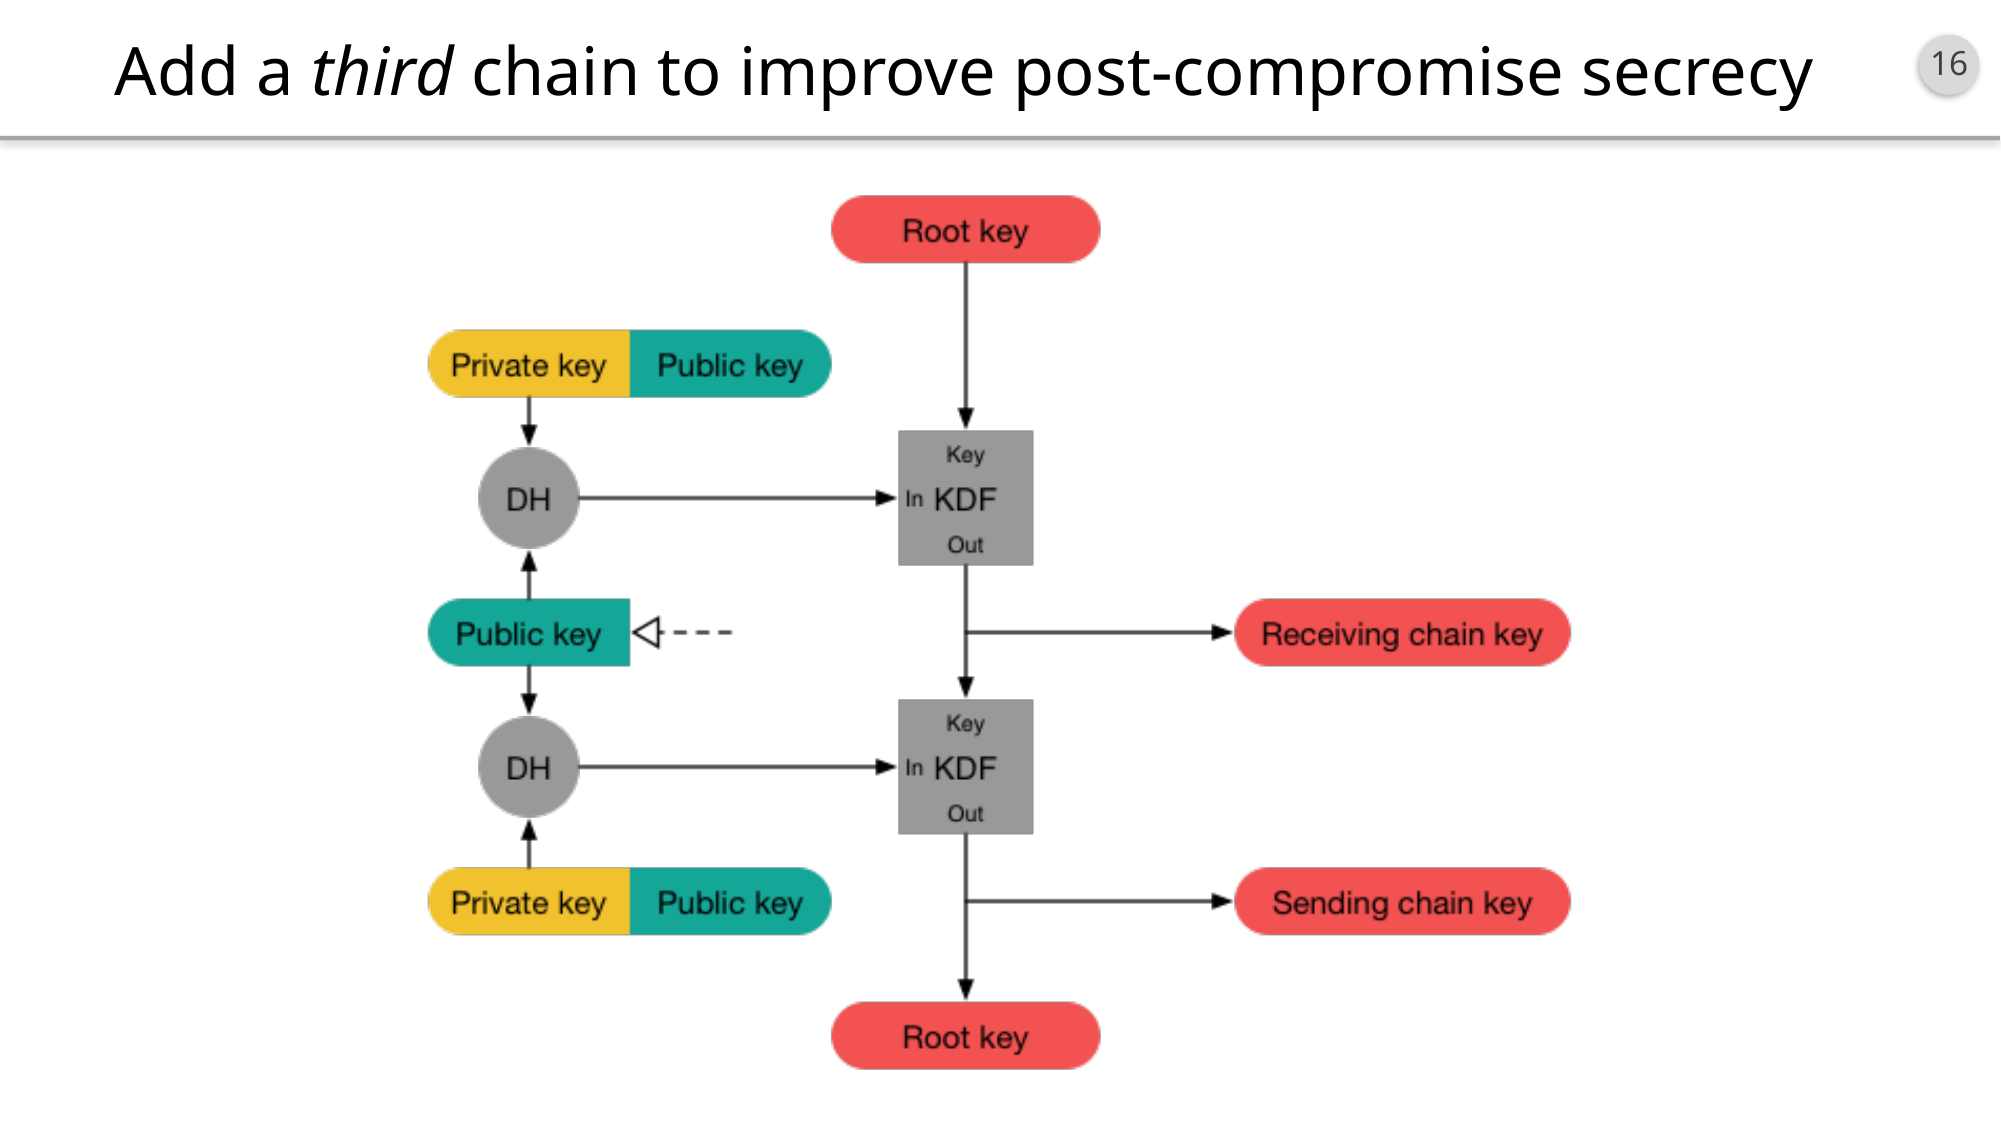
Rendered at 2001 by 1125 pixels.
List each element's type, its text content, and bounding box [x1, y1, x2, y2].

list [411, 185, 1588, 1086]
title Add a third chain to improve post-compromise secrecy [99, 24, 1900, 114]
